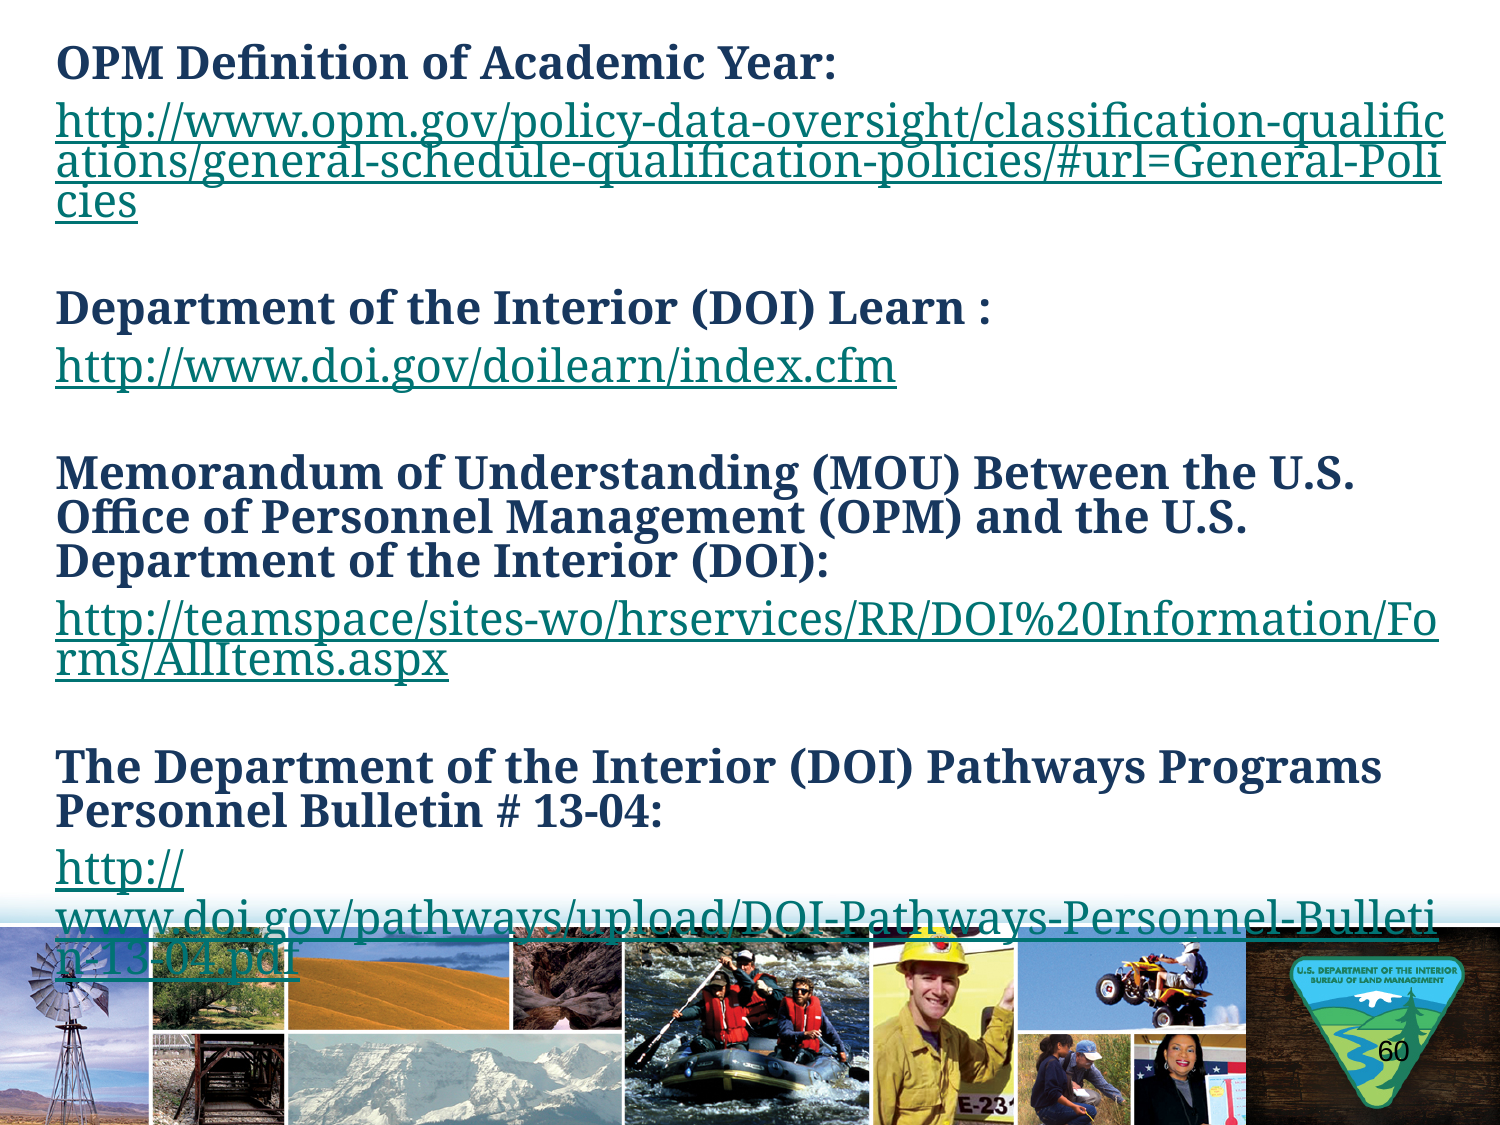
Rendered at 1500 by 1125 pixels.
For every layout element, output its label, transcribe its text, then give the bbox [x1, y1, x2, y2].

slide_number 60 [1074, 1024, 1426, 1103]
list OPM Definition of Academic Year: http://www.opm.gov/policy-data-oversight/classification-qualifications/general-schedule-qualification-policies/#url=General-Policies Department of the Interior (DOI) Learn : http://www.doi.gov/doilearn/index.cfm Memorandum of Understanding (MOU) Between the U.S. Office of Personnel Management (OPM) and the U.S. Department of the Interior (DOI): http://teamspace/sites-wo/hrservices/RR/DOI%20Information/Forms/AllItems.aspx The Department of the Interior (DOI) Pathways Programs Personnel Bulletin # 13-04: http://www.doi.gov/pathways/upload/DOI-Pathways-Personnel-Bulletin-13-04.pdf [40, 36, 1466, 920]
picture [0, 0, 1500, 1125]
